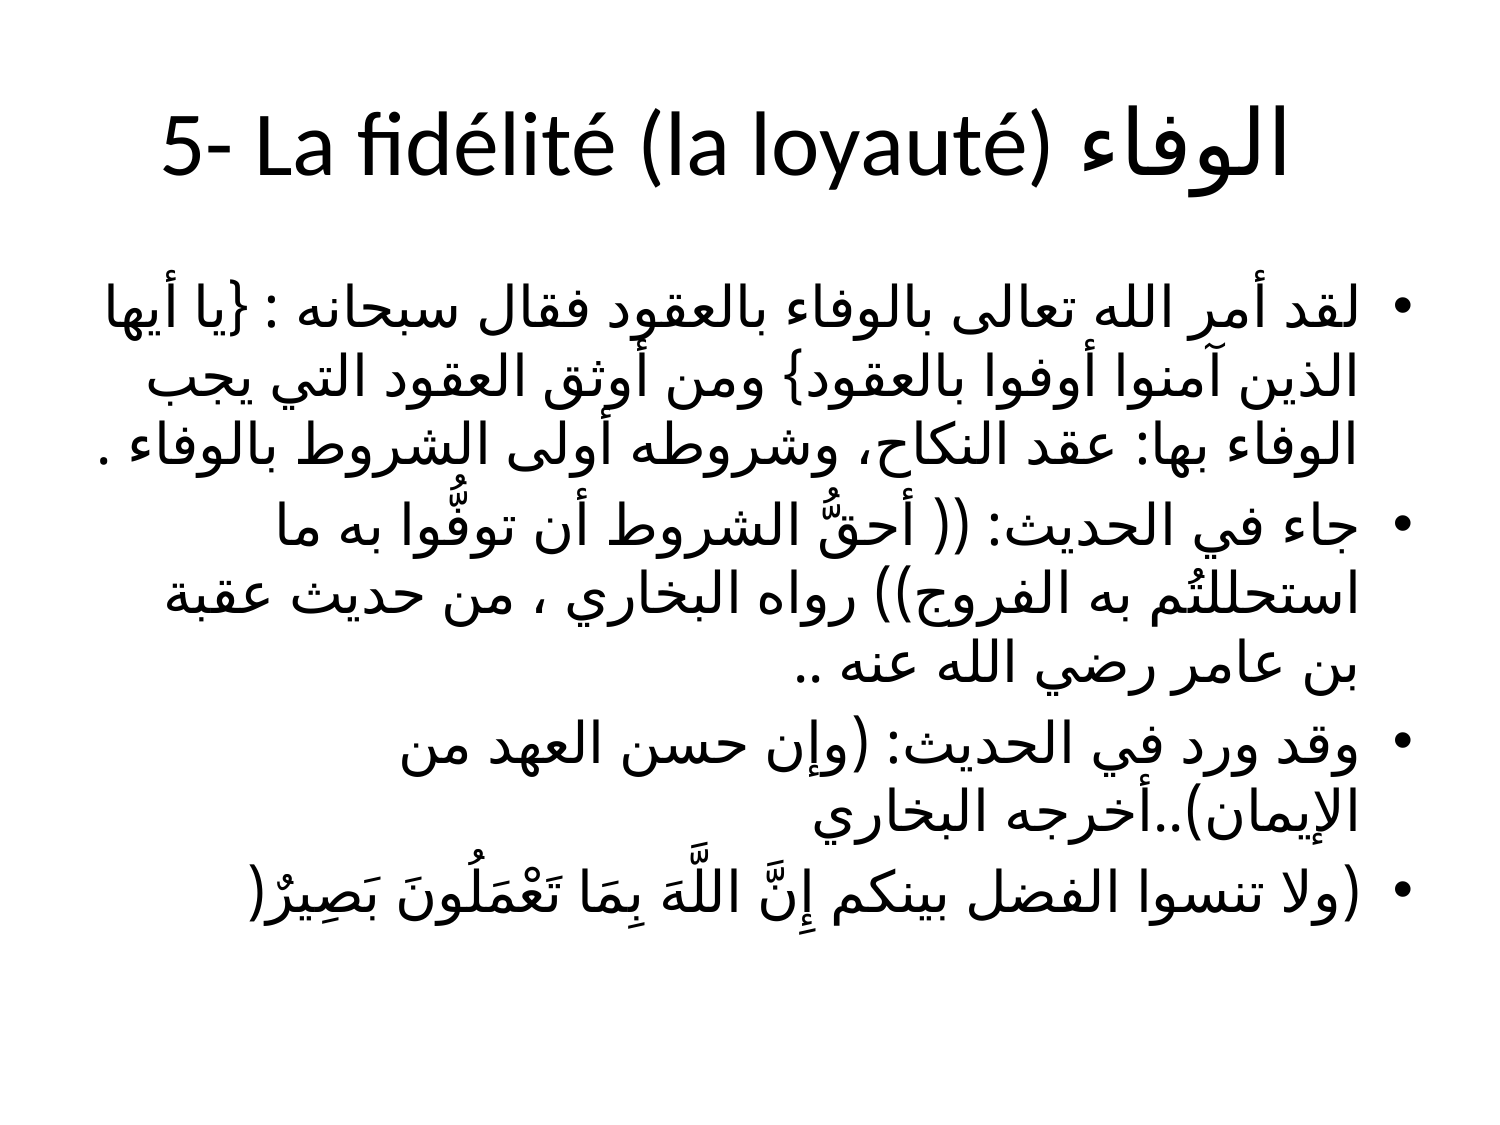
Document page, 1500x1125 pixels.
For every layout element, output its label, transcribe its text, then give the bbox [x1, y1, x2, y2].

list لقد أمر الله تعالى بالوفاء بالعقود فقال سبحانه : {يا أيها الذين آمنوا أوفوا بالعقود} ومن أوثق العقود التي يجب الوفاء بها: عقد النكاح، وشروطه أولى الشروط بالوفاء . جاء في الحديث: (( أحقُّ الشروط أن توفُّوا به ما استحللتُم به الفروج)) رواه البخاري ، من حديث عقبة بن عامر رضي الله عنه .. وقد ورد في الحديث: (وإن حسن العهد من الإيمان)..أخرجه البخاري (ولا تنسوا الفضل بينكم إِنَّ اللَّهَ بِمَا تَعْمَلُونَ بَصِيرٌ( [75, 262, 1425, 1005]
title 5- La fidélité (la loyauté) الوفاء [75, 45, 1425, 233]
